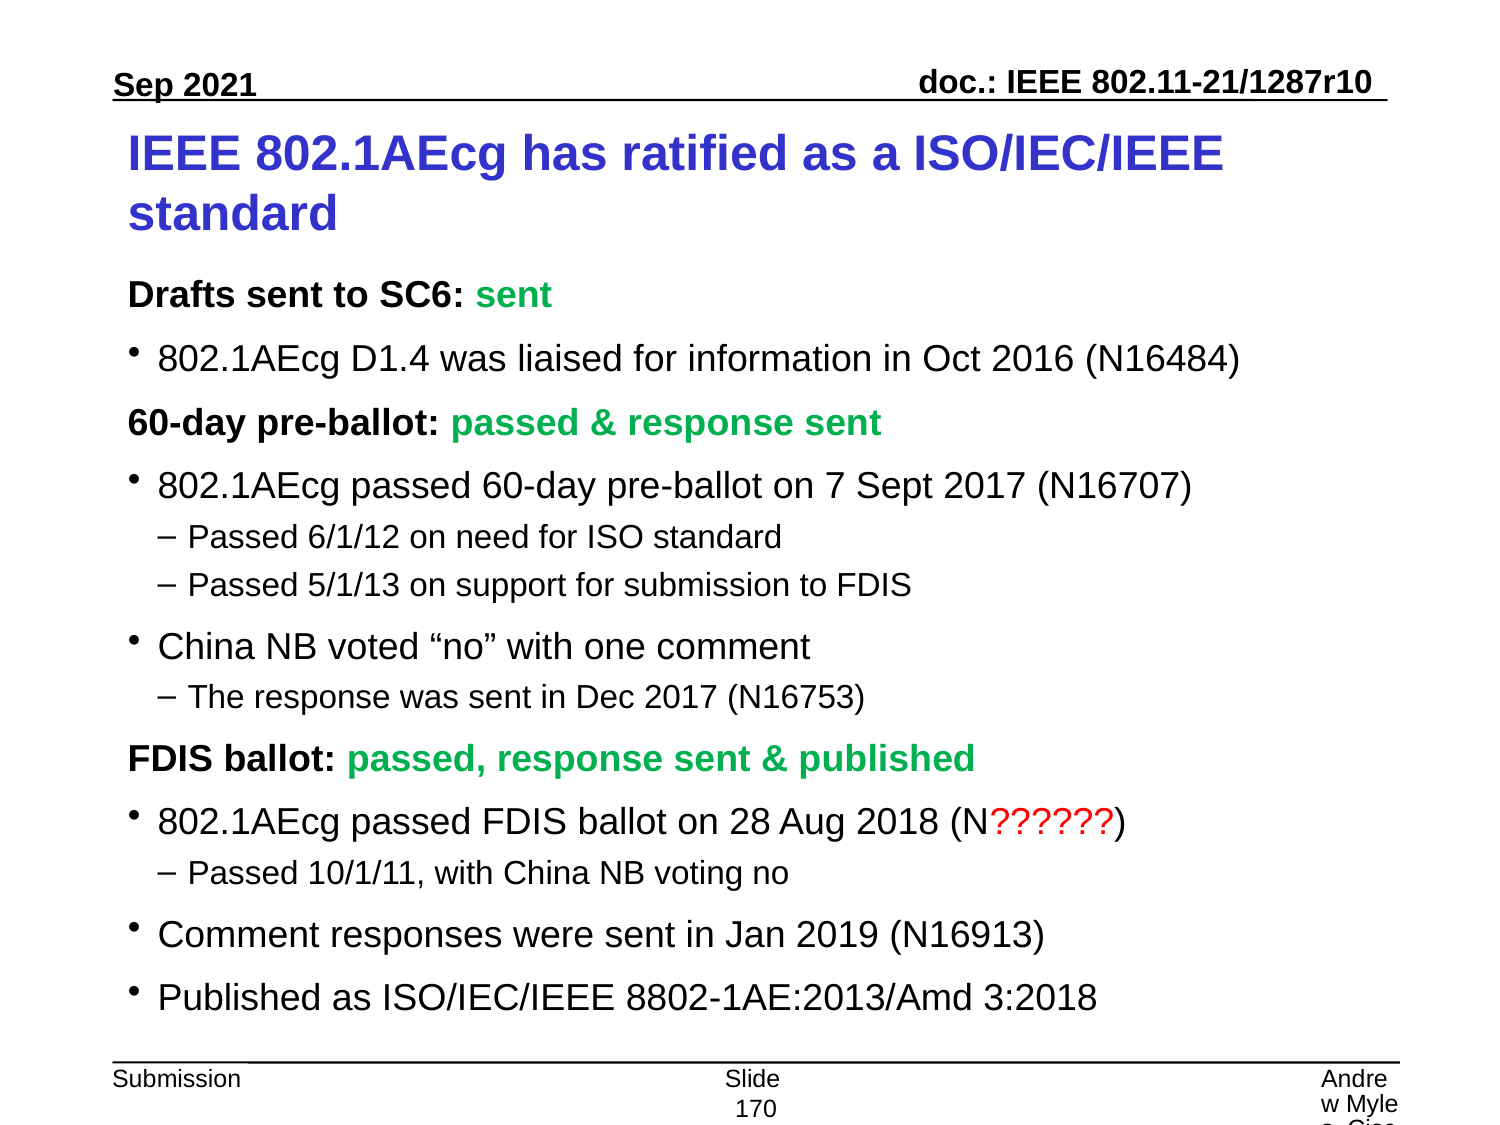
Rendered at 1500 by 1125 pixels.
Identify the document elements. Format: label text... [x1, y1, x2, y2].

list Drafts sent to SC6: sent 802.1AEcg D1.4 was liaised for information in Oct 2016 (N16484) 60-day pre-ballot: passed & response sent 802.1AEcg passed 60-day pre-ballot on 7 Sept 2017 (N16707) Passed 6/1/12 on need for ISO standard Passed 5/1/13 on support for submission to FDIS China NB voted “no” with one comment The response was sent in Dec 2017 (N16753) FDIS ballot: passed, response sent & published 802.1AEcg passed FDIS ballot on 28 Aug 2018 (N??????) Passed 10/1/11, with China NB voting no Comment responses were sent in Jan 2019 (N16913) Published as ISO/IEC/IEEE 8802-1AE:2013/Amd 3:2018 [112, 262, 1388, 938]
slide_number Slide 170 [709, 1061, 803, 1093]
footer Andrew Myles, Cisco [1320, 1061, 1402, 1093]
title IEEE 802.1AEcg has ratified as a ISO/IEC/IEEE standard [112, 112, 1388, 262]
